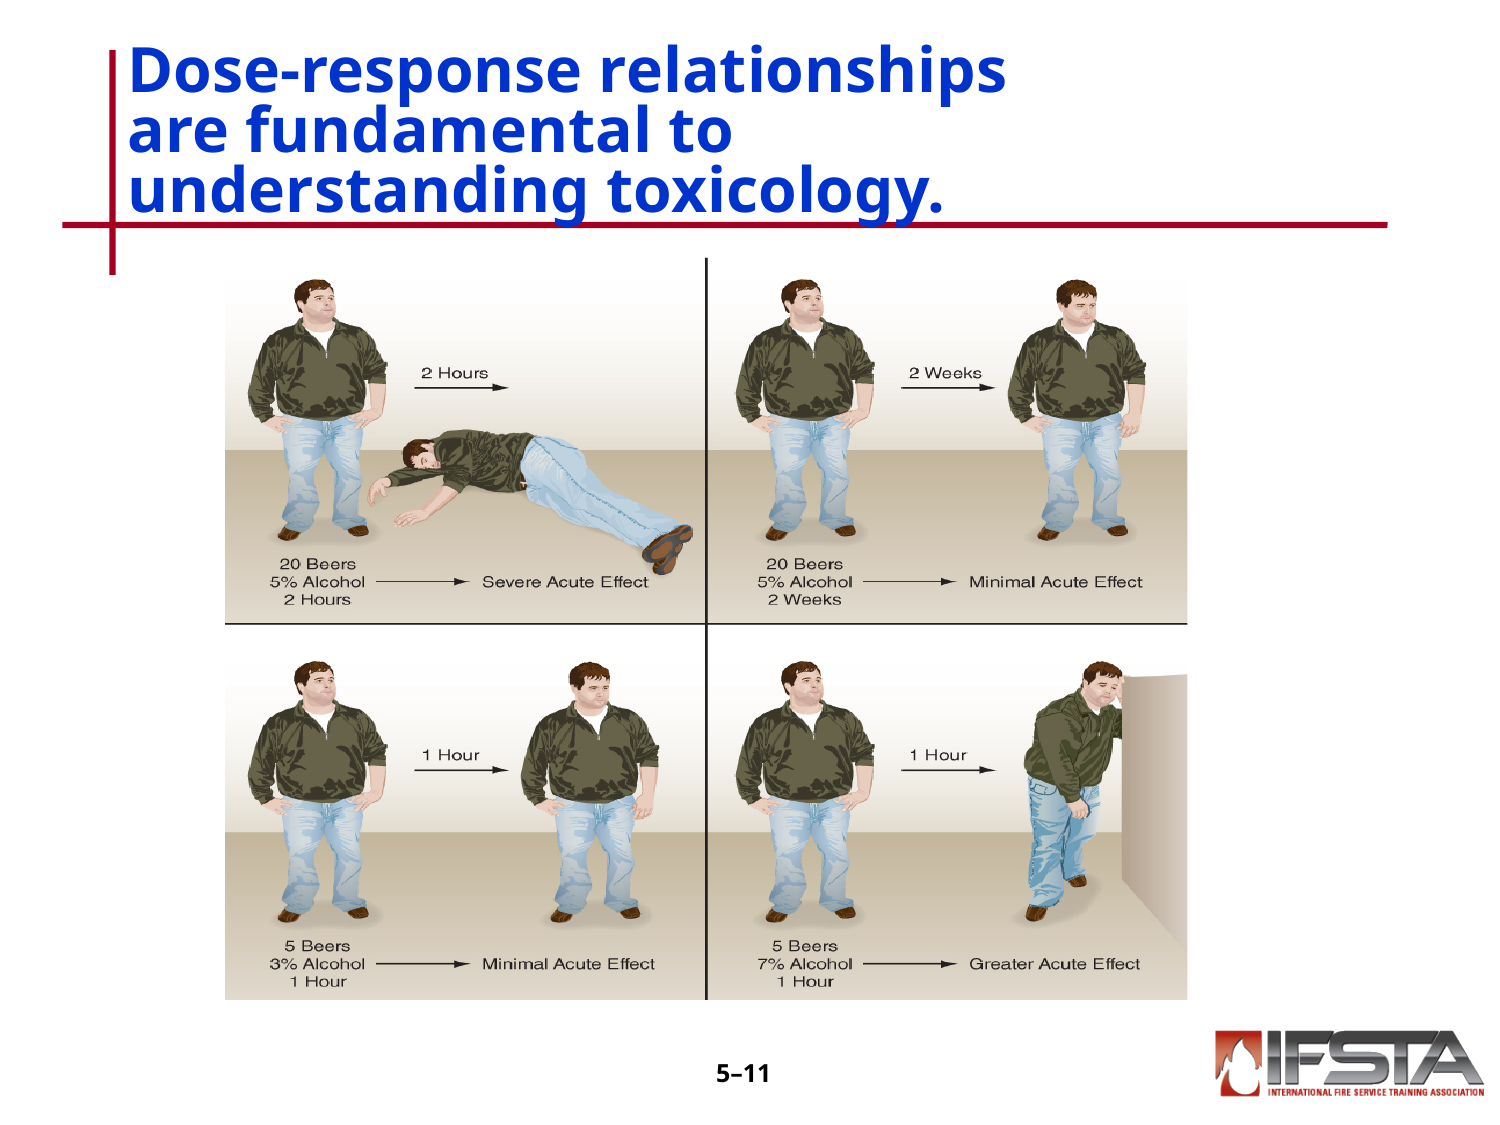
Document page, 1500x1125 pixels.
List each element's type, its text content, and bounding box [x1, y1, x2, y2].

slide_number 5–10 [587, 1050, 900, 1125]
title Dose-response relationships are fundamental to understanding toxicology. [112, 37, 1125, 225]
picture [1215, 1030, 1485, 1099]
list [224, 249, 1188, 1001]
